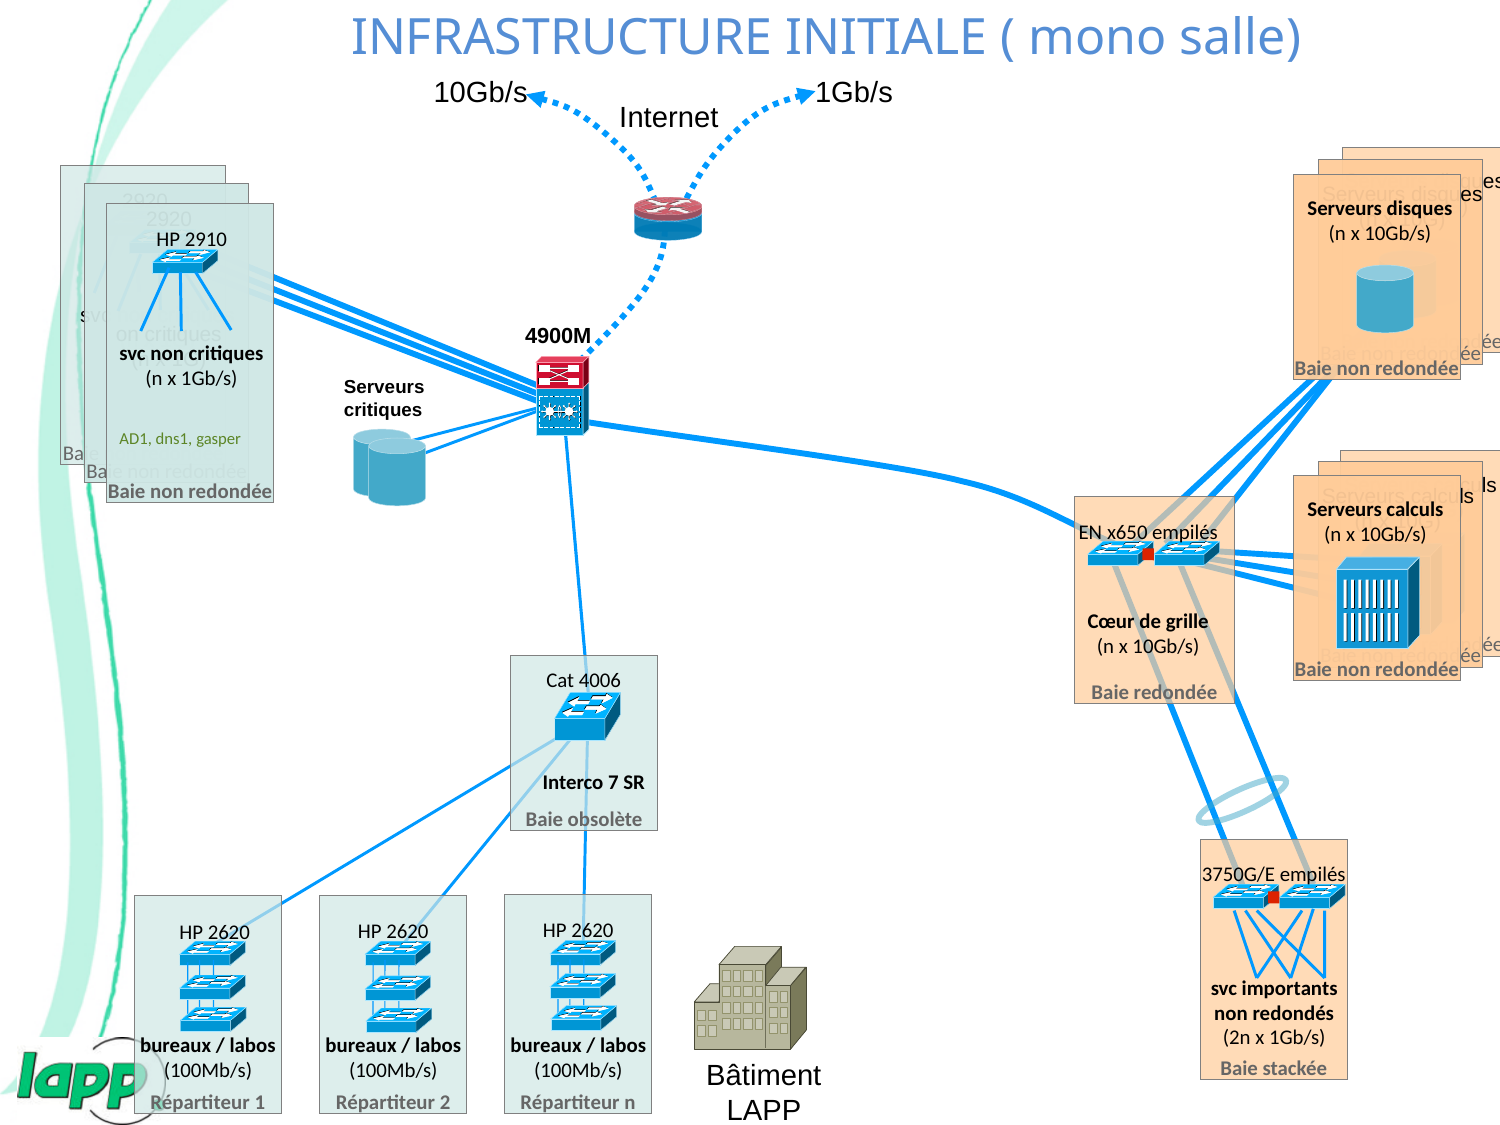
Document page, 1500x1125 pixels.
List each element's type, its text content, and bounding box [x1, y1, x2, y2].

title INFRASTRUCTURE INITIALE ( mono salle) [225, 0, 1441, 69]
picture [0, 0, 311, 1125]
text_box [60, 74, 1500, 1115]
